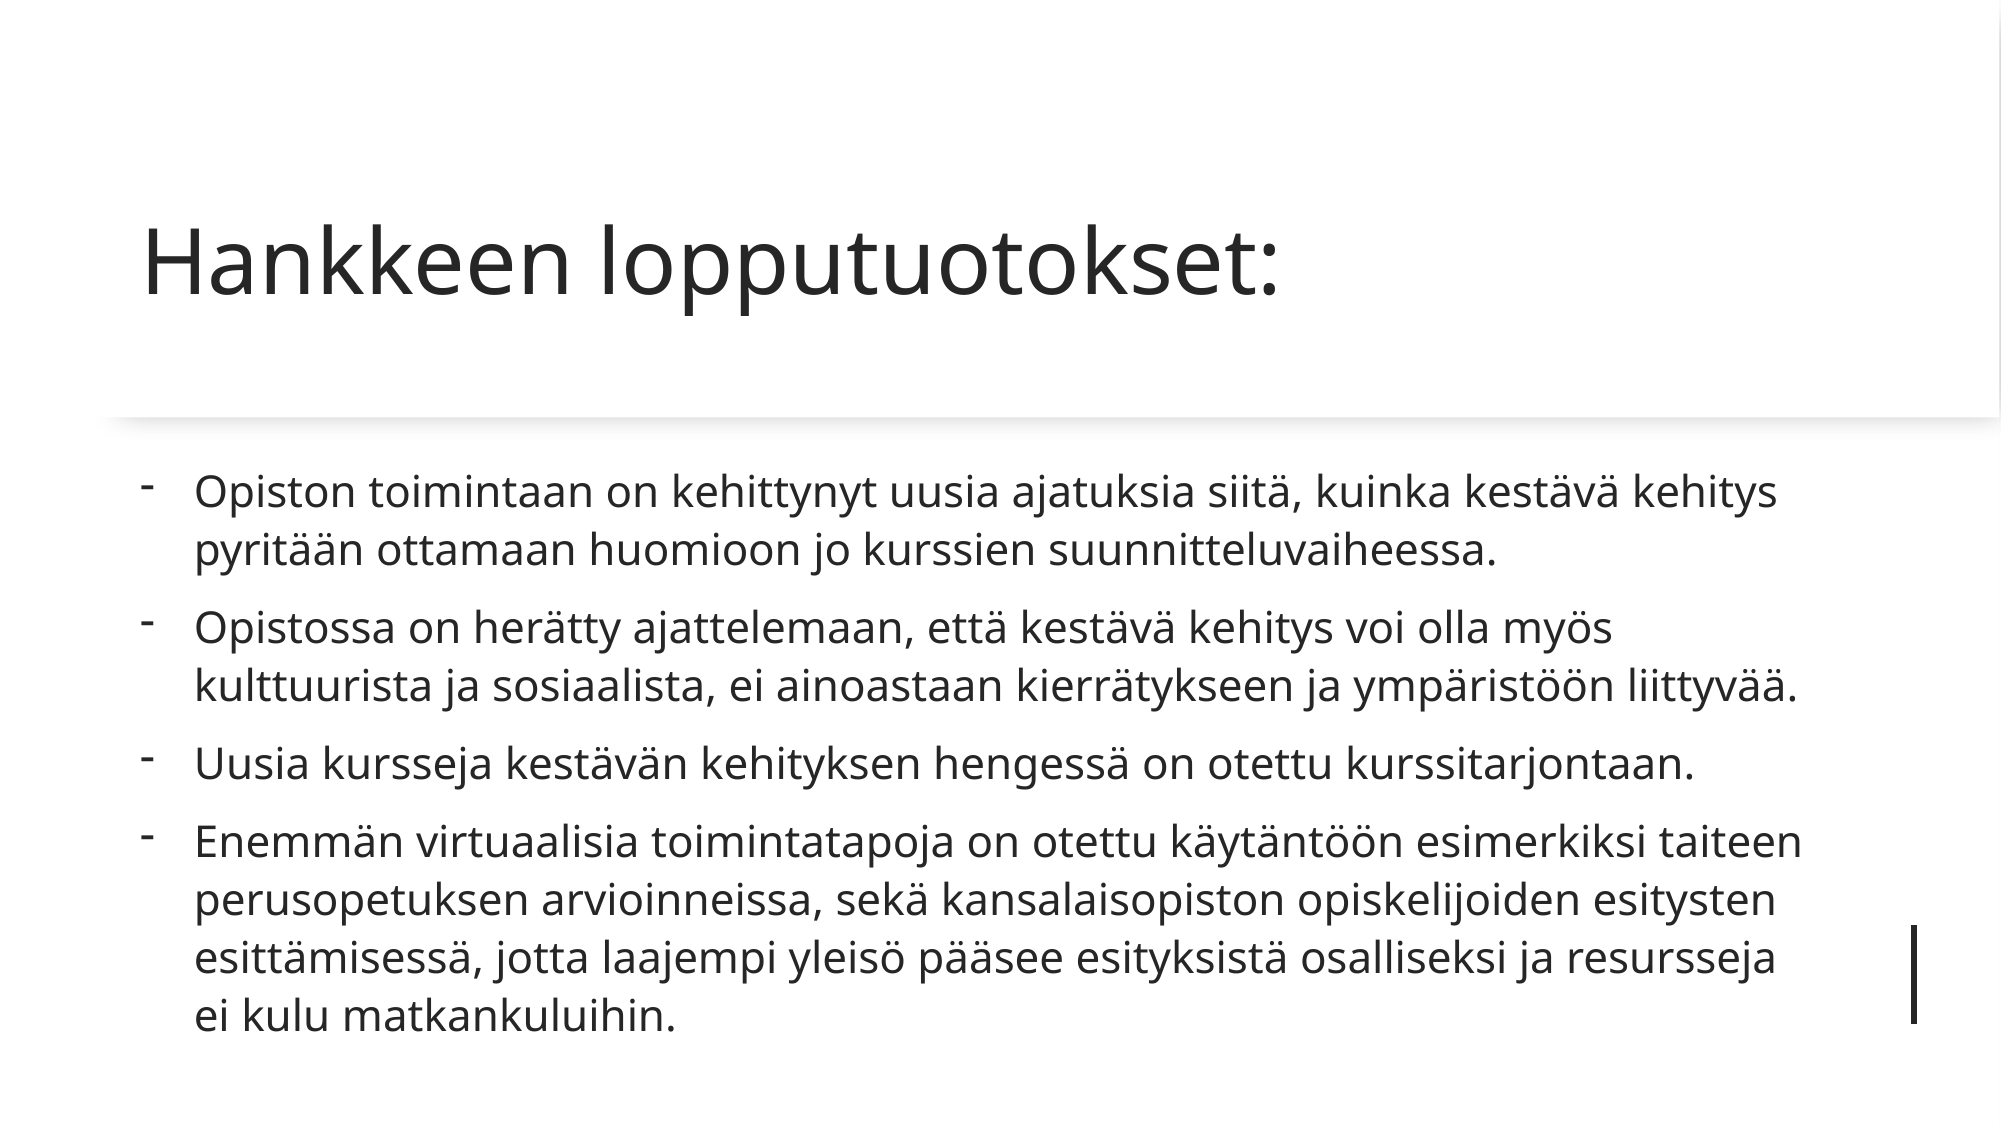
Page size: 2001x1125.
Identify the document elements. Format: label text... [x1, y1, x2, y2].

list Opiston toimintaan on kehittynyt uusia ajatuksia siitä, kuinka kestävä kehitys pyritään ottamaan huomioon jo kurssien suunnitteluvaiheessa. Opistossa on herätty ajattelemaan, että kestävä kehitys voi olla myös kulttuurista ja sosiaalista, ei ainoastaan kierrätykseen ja ympäristöön liittyvää. Uusia kursseja kestävän kehityksen hengessä on otettu kurssitarjontaan. Enemmän virtuaalisia toimintatapoja on otettu käytäntöön esimerkiksi taiteen perusopetuksen arvioinneissa, sekä kansalaisopiston opiskelijoiden esitysten esittämisessä, jotta laajempi yleisö pääsee esityksistä osalliseksi ja resursseja ei kulu matkankuluihin. [124, 451, 1828, 1091]
title Hankkeen lopputuotokset: [124, 140, 1828, 376]
